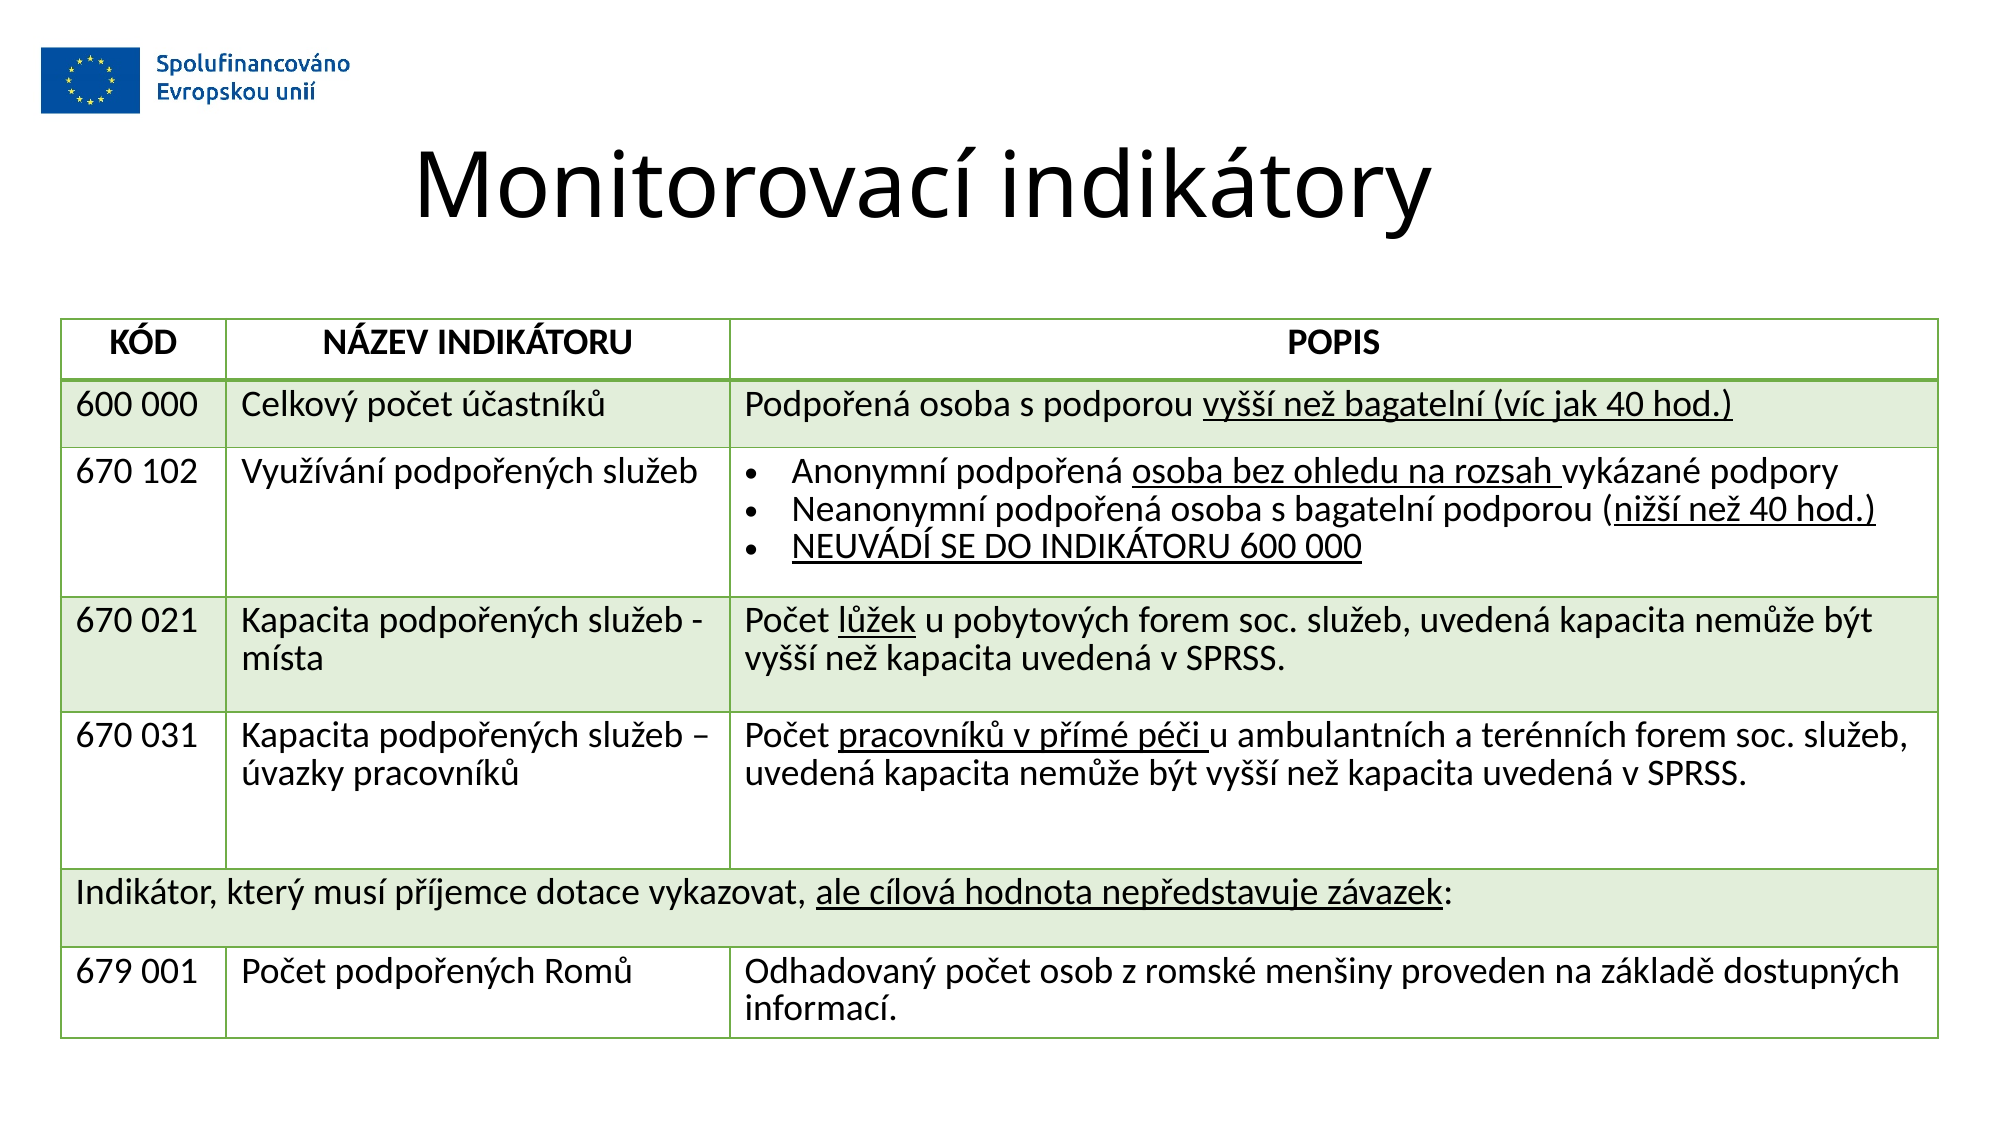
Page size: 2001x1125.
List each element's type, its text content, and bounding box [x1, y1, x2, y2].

table_cell Anonymní podpořená osoba bez ohledu na rozsah vykázané podpory Neanonymní podpořená osoba s bagatelní podporou (nižší než 40 hod.) NEUVÁDÍ SE DO INDIKÁTORU 600 000 [731, 448, 1937, 596]
table_cell Počet podpořených Romů [227, 948, 729, 1037]
title Monitorovací indikátory [60, 78, 1786, 297]
table_cell Počet pracovníků v přímé péči u ambulantních a terénních forem soc. služeb, uvedená kapacita nemůže být vyšší než kapacita uvedená v SPRSS. [731, 713, 1937, 868]
table_cell Podpořená osoba s podporou vyšší než bagatelní (víc jak 40 hod.) [731, 382, 1937, 447]
table_cell Odhadovaný počet osob z romské menšiny proveden na základě dostupných informací. [731, 948, 1937, 1037]
table_cell 670 102 [62, 448, 225, 596]
table_cell Počet lůžek u pobytových forem soc. služeb, uvedená kapacita nemůže být vyšší než kapacita uvedená v SPRSS. [731, 598, 1937, 711]
table_cell 670 021 [62, 598, 225, 711]
table_cell 670 031 [62, 713, 225, 868]
table_cell 679 001 [62, 948, 225, 1037]
picture [33, 36, 362, 122]
table_header NÁZEV INDIKÁTORU [227, 320, 729, 378]
table_cell 600 000 [62, 382, 225, 447]
table_cell Kapacita podpořených služeb – úvazky pracovníků [227, 713, 729, 868]
table_cell Celkový počet účastníků [227, 382, 729, 447]
table_cell Indikátor, který musí příjemce dotace vykazovat, ale cílová hodnota nepředstavuje závazek: [62, 870, 1937, 946]
table_header KÓD [62, 320, 225, 378]
table_cell Využívání podpořených služeb [227, 448, 729, 596]
table_header POPIS [731, 320, 1937, 378]
table_cell Kapacita podpořených služeb - místa [227, 598, 729, 711]
